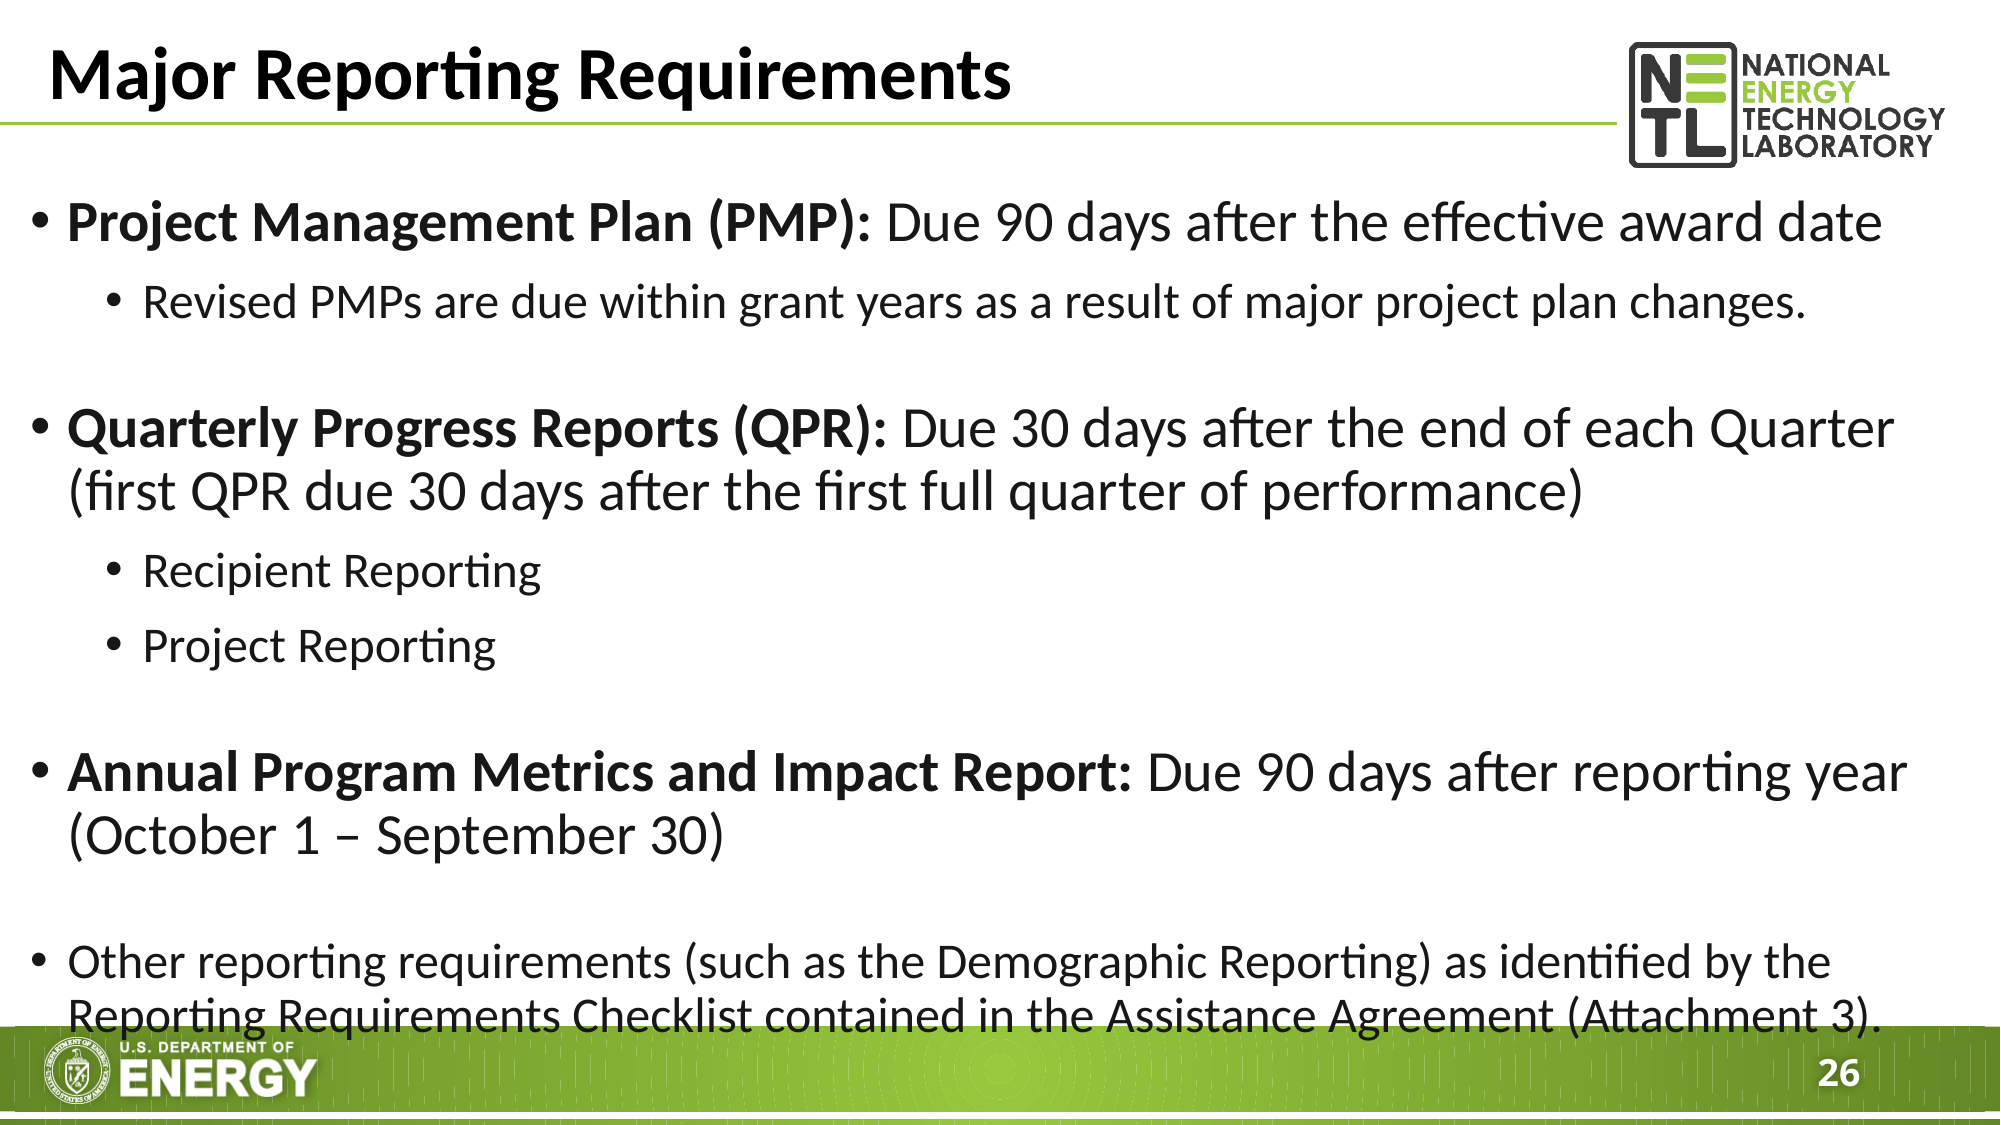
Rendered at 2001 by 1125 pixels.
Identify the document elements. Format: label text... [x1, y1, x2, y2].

picture [44, 1037, 324, 1104]
picture [1629, 42, 1945, 168]
text_box [15, 0, 1461, 187]
list Project Management Plan (PMP): Due 90 days after the effective award date Revised PMPs are due within grant years as a result of major project plan changes. Quarterly Progress Reports (QPR): Due 30 days after the end of each Quarter (first QPR due 30 days after the first full quarter of performance) Recipient Reporting Project Reporting Annual Program Metrics and Impact Report: Due 90 days after reporting year (October 1 – September 30) Other reporting requirements (such as the Demographic Reporting) as identified by the Reporting Requirements Checklist contained in the Assistance Agreement (Attachment 3). [15, 183, 1934, 1002]
title Major Reporting Requirements [1461, 24, 1934, 124]
